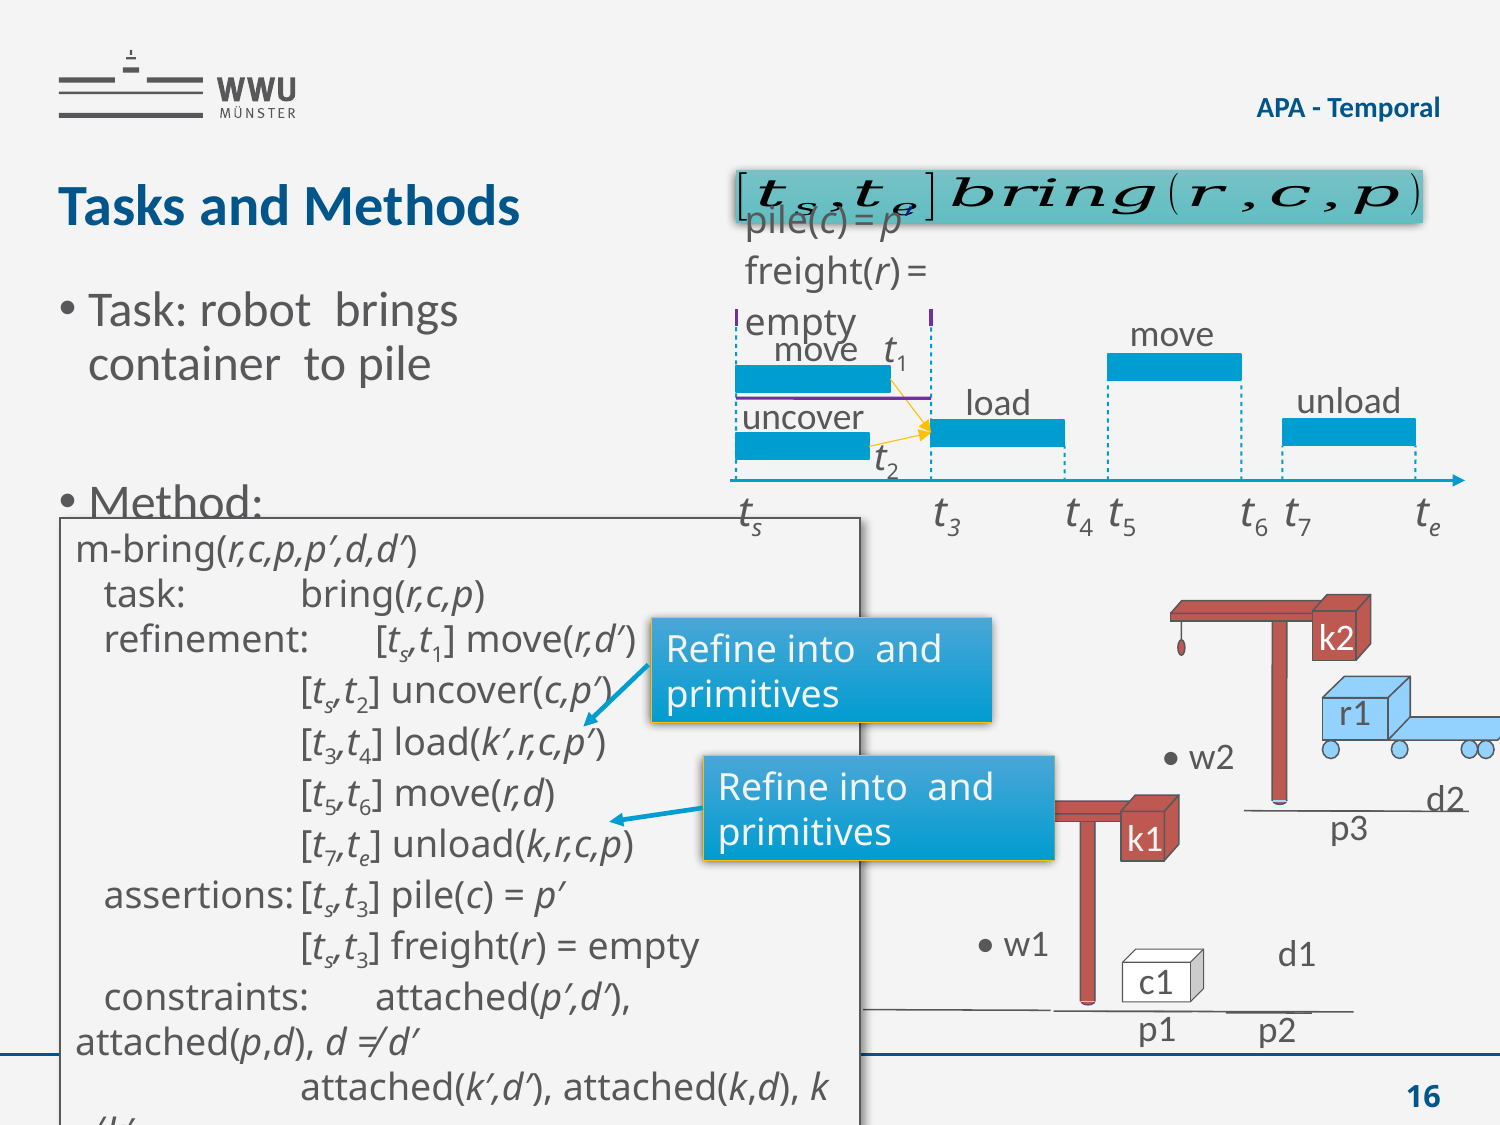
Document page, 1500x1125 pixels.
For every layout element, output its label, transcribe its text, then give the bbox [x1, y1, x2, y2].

slide_number 16 [1322, 1058, 1441, 1118]
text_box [715, 170, 1481, 566]
text_box m-bring(r,c,p,p′,d,d′) task: bring(r,c,p) refinement: [ts,t1] move(r,d′) [ts,t2] uncover(c,p′) [t3,t4] load(k′,r,c,p′) [t5,t6] move(r,d) [t7,te] unload(k,r,c,p) assertions: [ts,t3] pile(c) = p′ [ts,t3] freight(r) = empty constraints: attached(p′,d′), attached(p,d), d ≠ d′ attached(k′,d′), attached(k,d), k ≠ k′ t1 ≤ t3, t2 ≤ t3, t4 ≤ t5, t6 ≤ t7 [59, 517, 861, 1125]
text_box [609, 808, 704, 822]
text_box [583, 664, 649, 727]
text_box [863, 594, 1500, 1014]
slide_number APA - Temporal [590, 63, 1442, 123]
title Tasks and Methods [59, 167, 734, 262]
